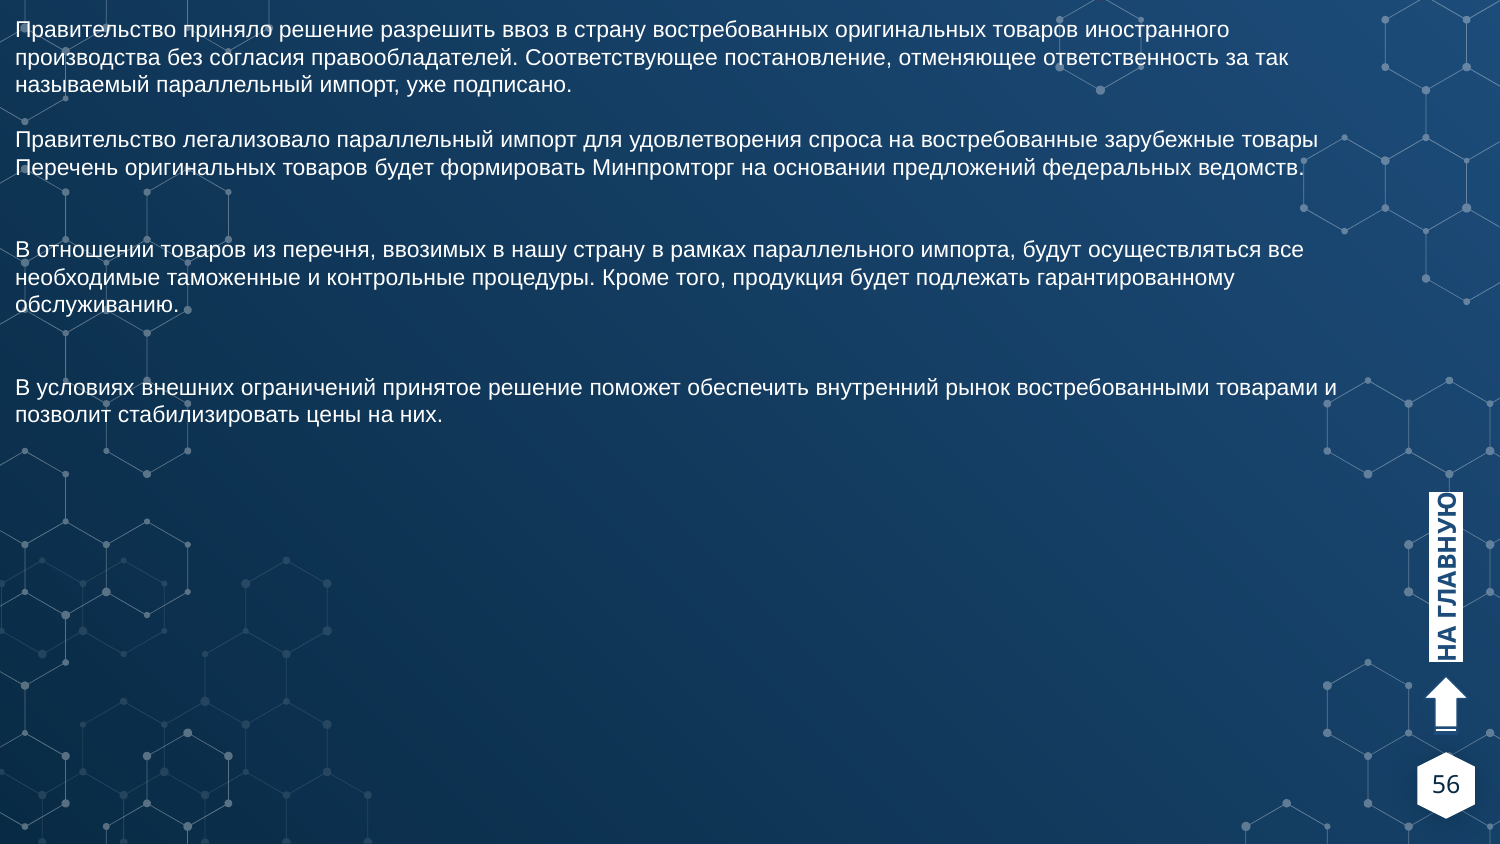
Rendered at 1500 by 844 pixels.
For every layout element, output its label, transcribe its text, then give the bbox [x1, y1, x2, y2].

slide_number 56 [1417, 752, 1475, 819]
text_box НА ГЛАВНУЮ [1415, 451, 1476, 678]
text_box Правительство приняло решение разрешить ввоз в страну востребованных оригинальных товаров иностранного производства без согласия правообладателей. Соответствующее постановление, отменяющее ответственность за так называемый параллельный импорт, уже подписано. Правительство легализовало параллельный импорт для удовлетворения спроса на востребованные зарубежные товары Перечень оригинальных товаров будет формировать Минпромторг на основании предложений федеральных ведомств. В отношении товаров из перечня, ввозимых в нашу страну в рамках параллельного импорта, будут осуществляться все необходимые таможенные и контрольные процедуры. Кроме того, продукция будет подлежать гарантированному обслуживанию. В условиях внешних ограничений принятое решение поможет обеспечить внутренний рынок востребованными товарами и позволит стабилизировать цены на них. [0, 0, 1391, 442]
text_box [1423, 678, 1469, 735]
